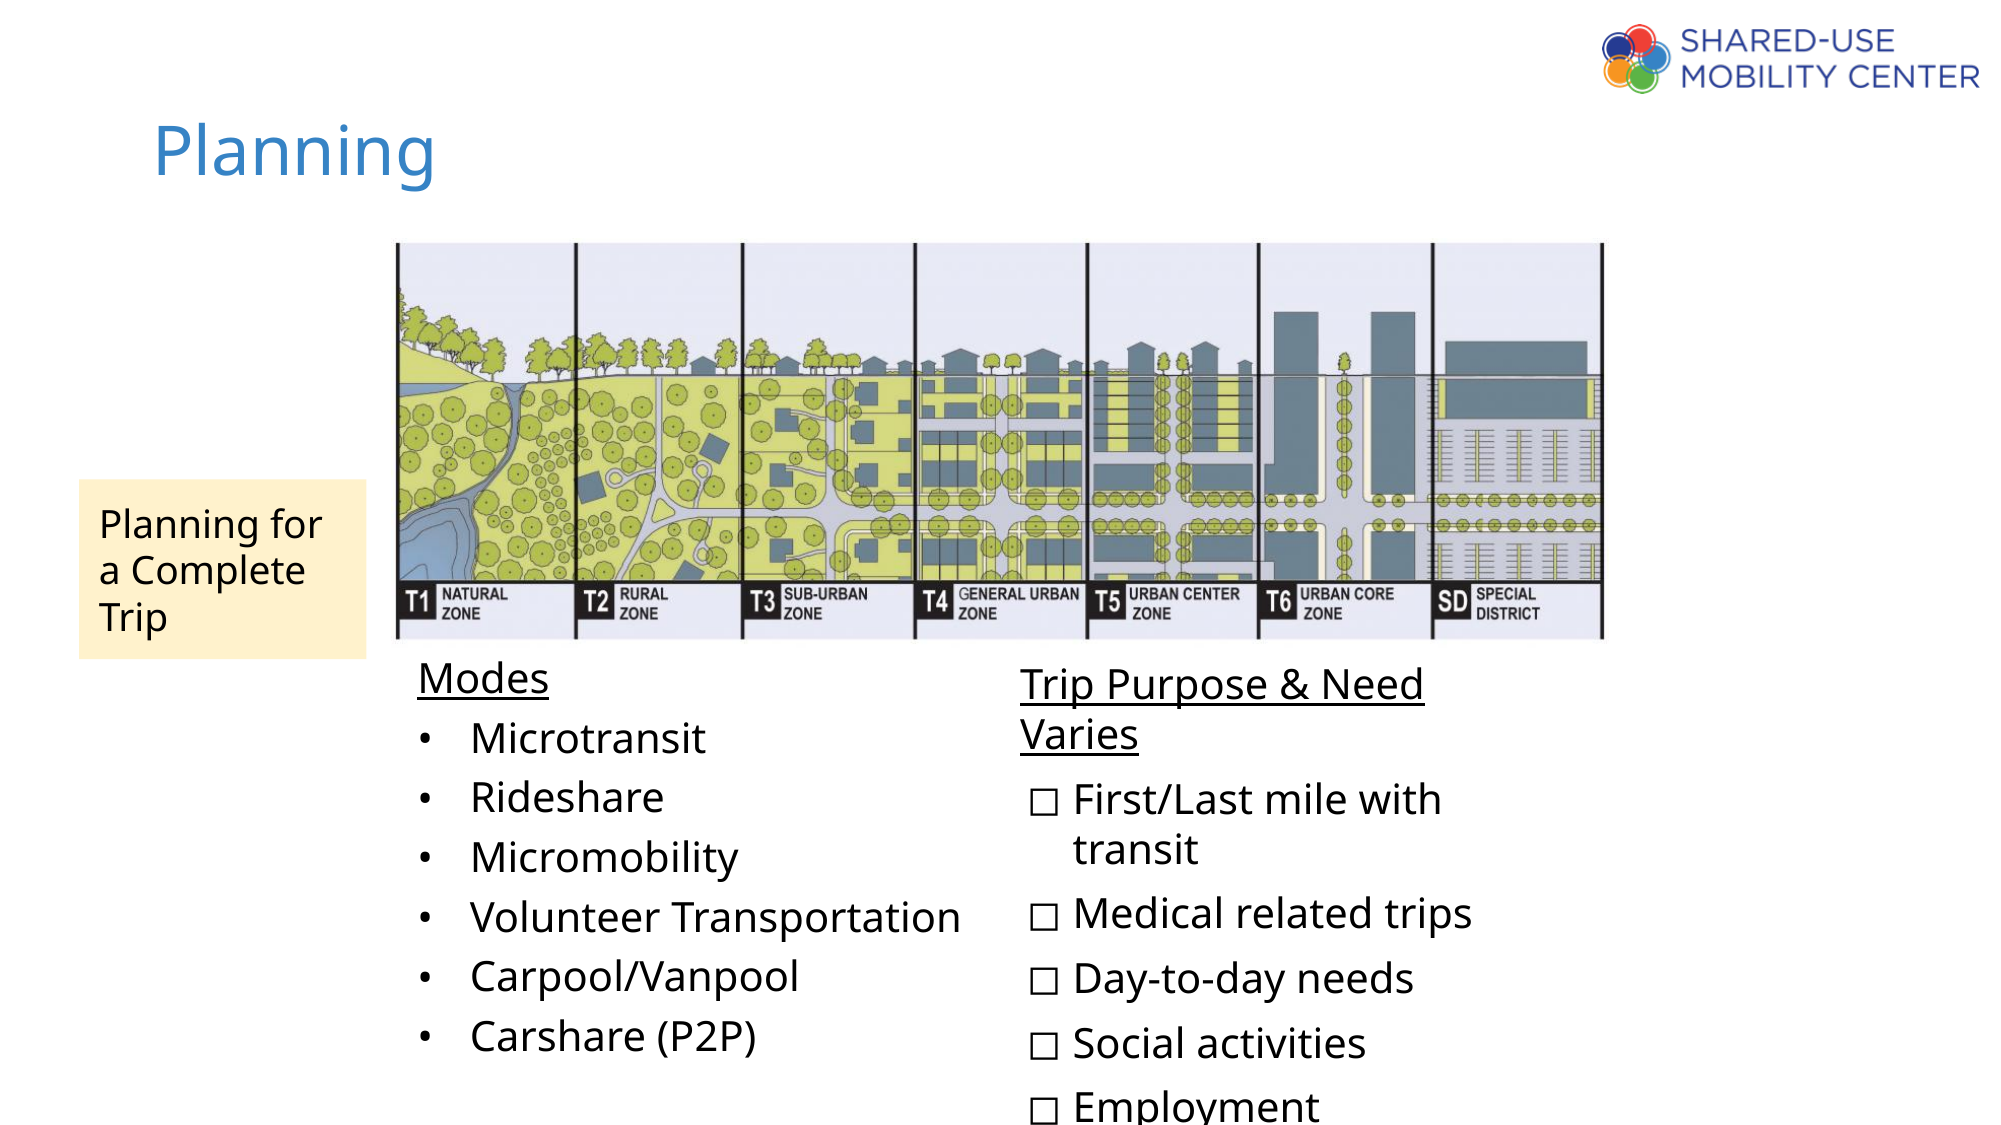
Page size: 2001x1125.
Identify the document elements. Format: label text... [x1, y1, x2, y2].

list Modes Microtransit Rideshare Micromobility Volunteer Transportation Carpool/Vanpool Carshare (P2P) [397, 655, 999, 1125]
picture [1602, 24, 1980, 95]
text_box Trip Purpose & Need Varies First/Last mile with transit Medical related trips Day-to-day needs Social activities Employment [999, 655, 1575, 1125]
title Planning [137, 44, 1863, 262]
picture [391, 238, 1609, 649]
text_box Planning for a Complete Trip [79, 479, 367, 660]
